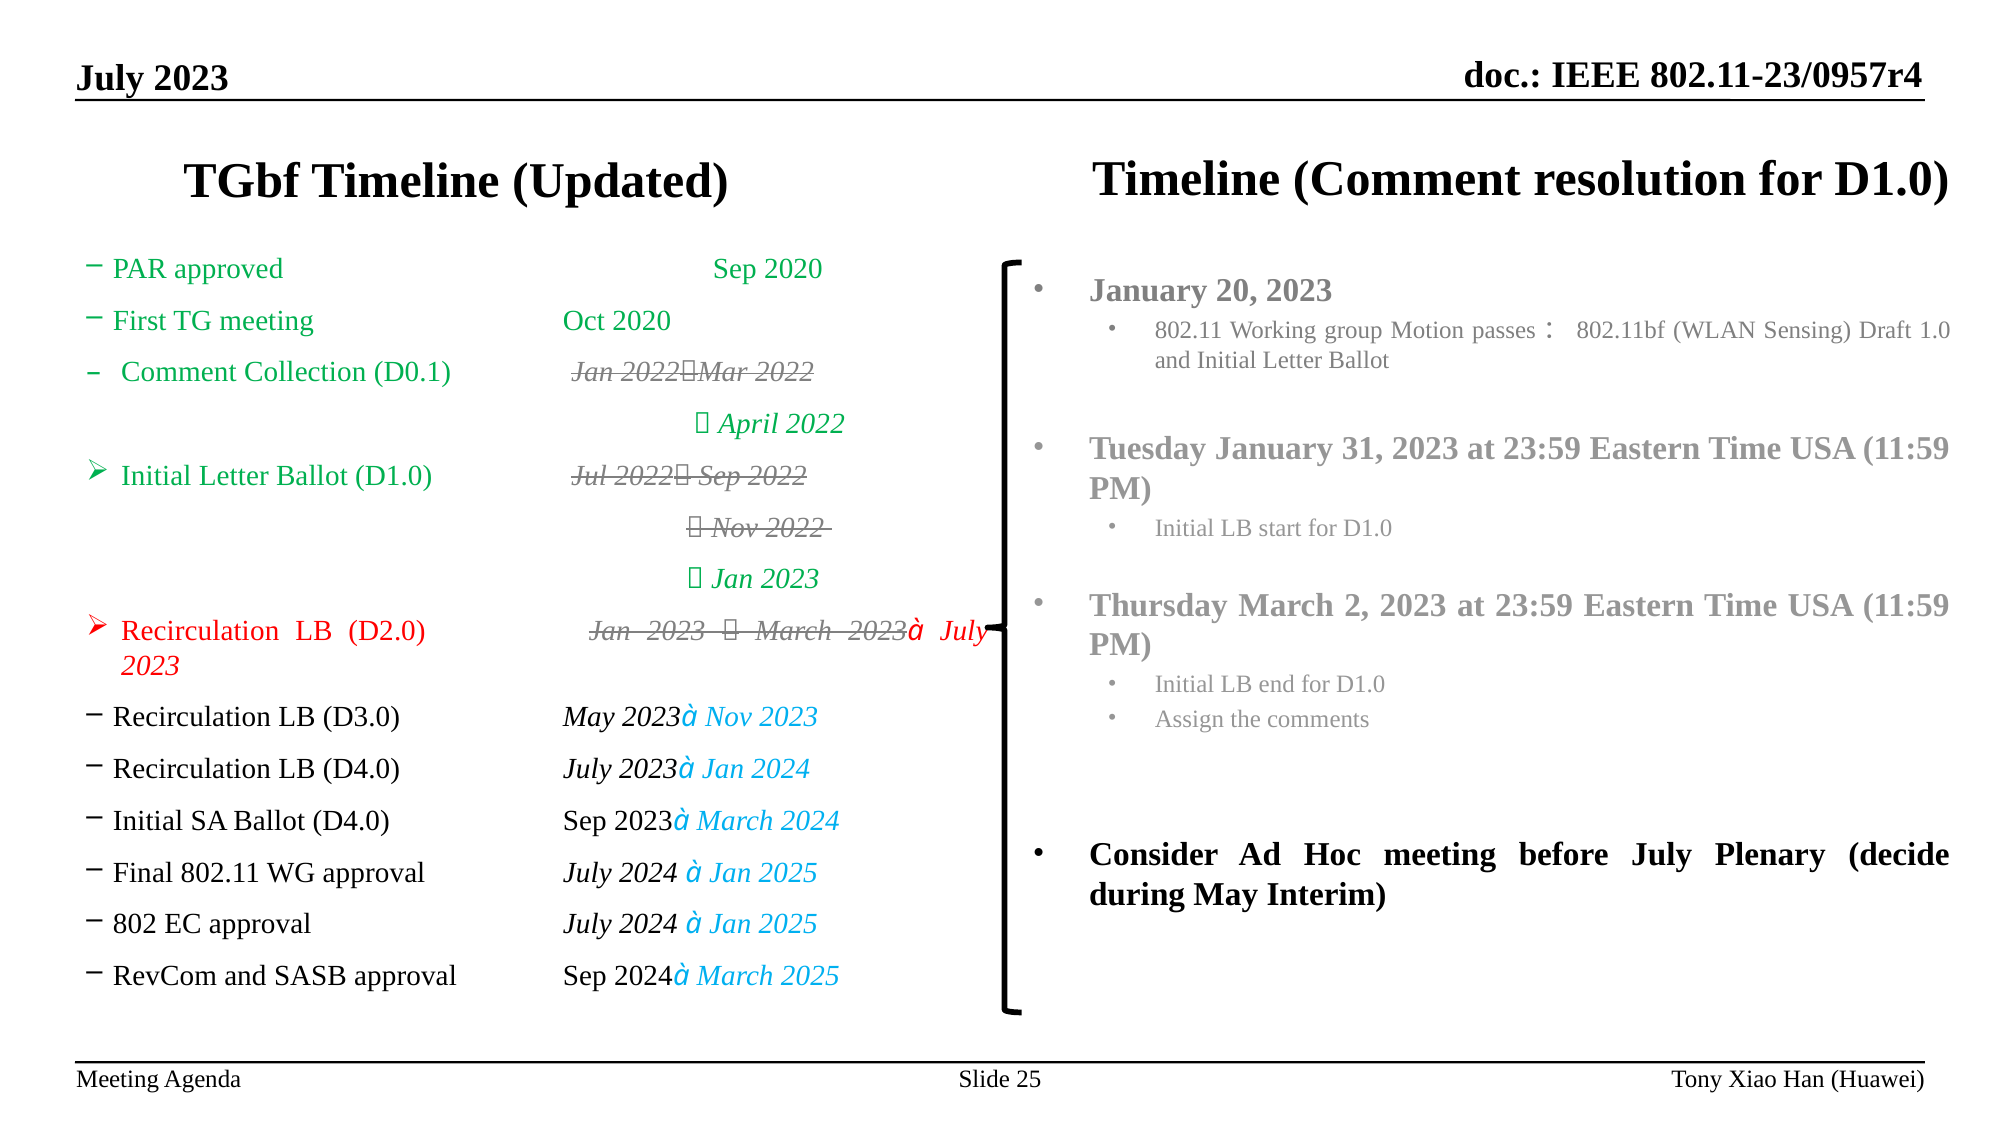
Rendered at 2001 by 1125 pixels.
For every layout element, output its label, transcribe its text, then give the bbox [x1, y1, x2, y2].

text_box January 20, 2023 802.11 Working group Motion passes：802.11bf (WLAN Sensing) Draft 1.0 and Initial Letter Ballot Tuesday January 31, 2023 at 23:59 Eastern Time USA (11:59 PM) Initial LB start for D1.0 Thursday March 2, 2023 at 23:59 Eastern Time USA (11:59 PM) Initial LB end for D1.0 Assign the comments Consider Ad Hoc meeting before July Plenary (decide during May Interim) [1021, 262, 1963, 1063]
text_box Timeline (Comment resolution for D1.0) [1067, 141, 1975, 209]
text_box PAR approved Sep 2020 First TG meeting Oct 2020 Comment Collection (D0.1) Jan 2022Mar 2022  April 2022 Initial Letter Ballot (D1.0) Jul 2022 Sep 2022  Nov 2022  Jan 2023 Recirculation LB (D2.0) Jan 2023  March 2023à July 2023 Recirculation LB (D3.0) May 2023à Nov 2023 Recirculation LB (D4.0) July 2023à Jan 2024 Initial SA Ballot (D4.0) Sep 2023à March 2024 Final 802.11 WG approval July 2024 à Jan 2025 802 EC approval July 2024 à Jan 2025 RevCom and SASB approval Sep 2024à March 2025 [75, 243, 1000, 1051]
title TGbf Timeline (Updated) [75, 139, 838, 215]
text_box [987, 262, 1022, 1013]
